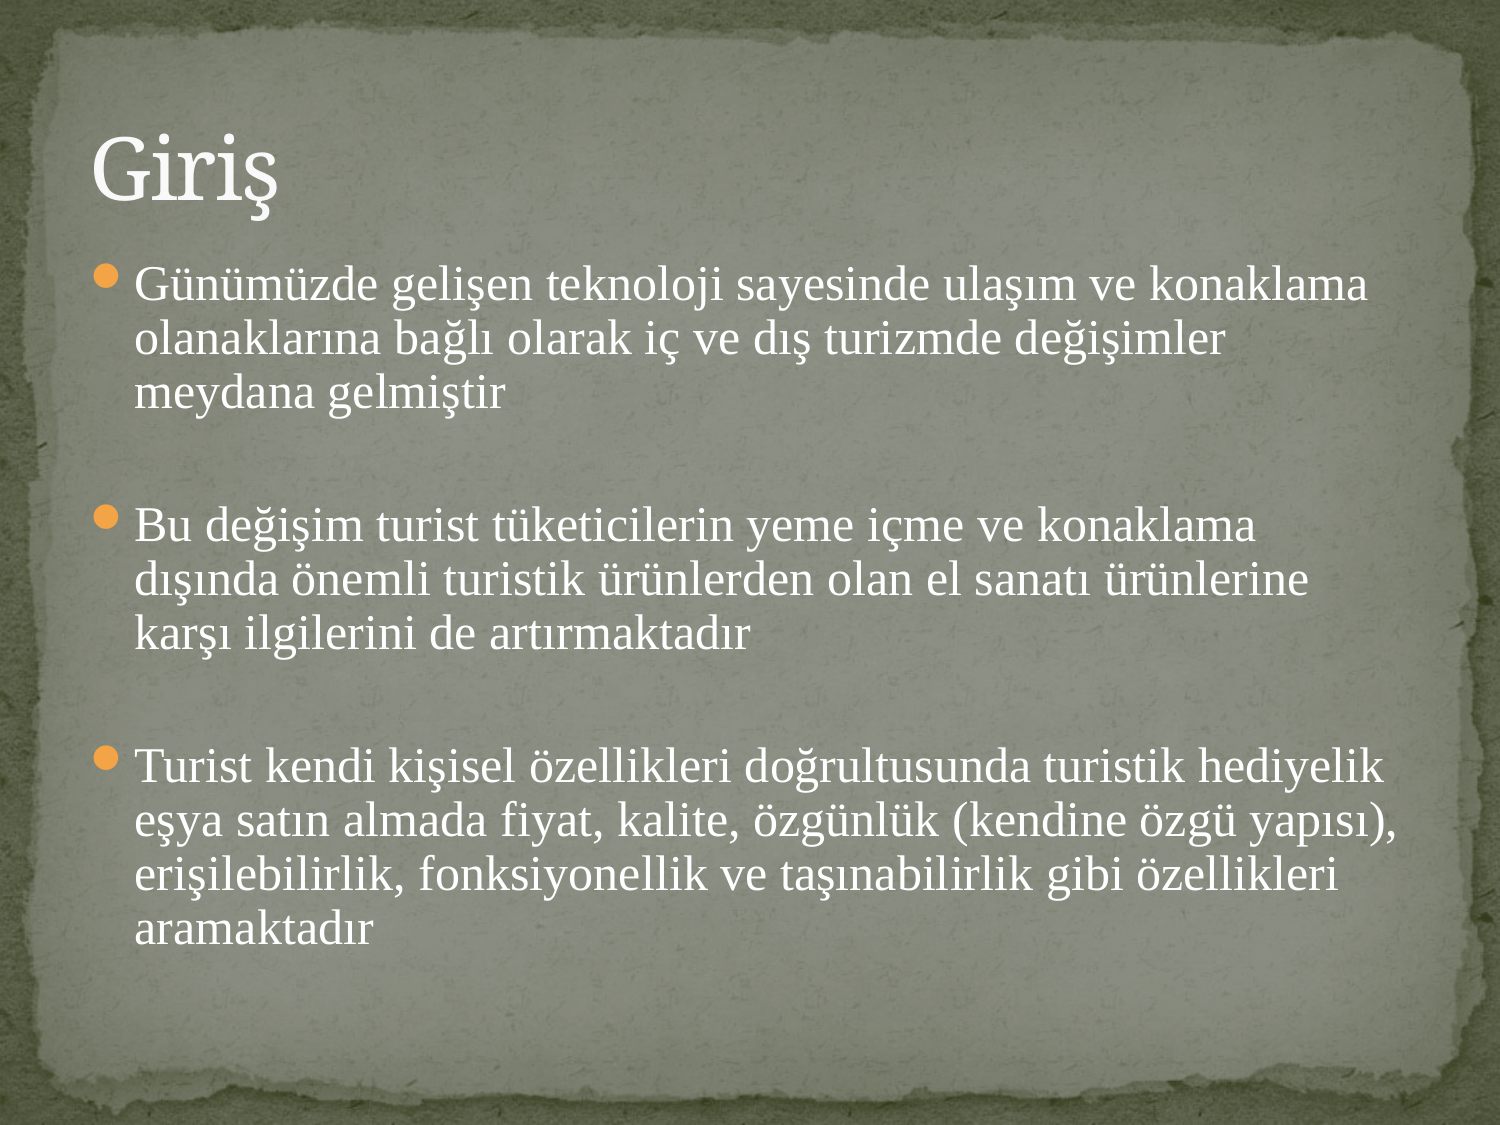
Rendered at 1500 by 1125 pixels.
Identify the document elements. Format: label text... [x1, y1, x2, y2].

list Günümüzde gelişen teknoloji sayesinde ulaşım ve konaklama olanaklarına bağlı olarak iç ve dış turizmde değişimler meydana gelmiştir Bu değişim turist tüketicilerin yeme içme ve konaklama dışında önemli turistik ürünlerden olan el sanatı ürünlerine karşı ilgilerini de artırmaktadır Turist kendi kişisel özellikleri doğrultusunda turistik hediyelik eşya satın almada fiyat, kalite, özgünlük (kendine özgü yapısı), erişilebilirlik, fonksiyonellik ve taşınabilirlik gibi özellikleri aramaktadır [74, 249, 1426, 1001]
title Giriş [74, 24, 1425, 225]
